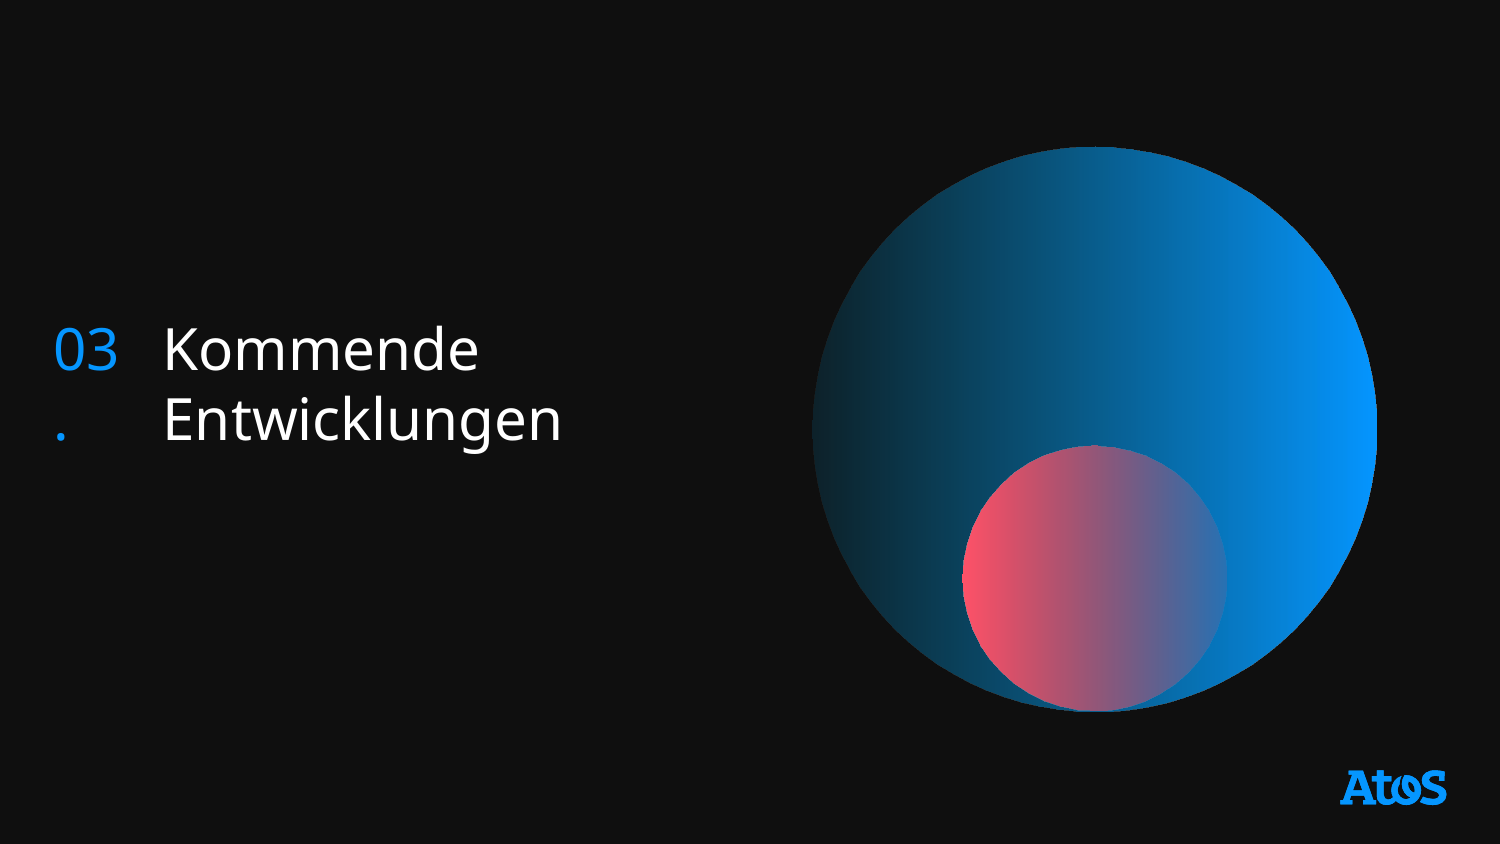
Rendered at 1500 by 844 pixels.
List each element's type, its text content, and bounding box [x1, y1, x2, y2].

list 03. [53, 312, 135, 383]
list Kommende Entwicklungen [162, 312, 773, 489]
